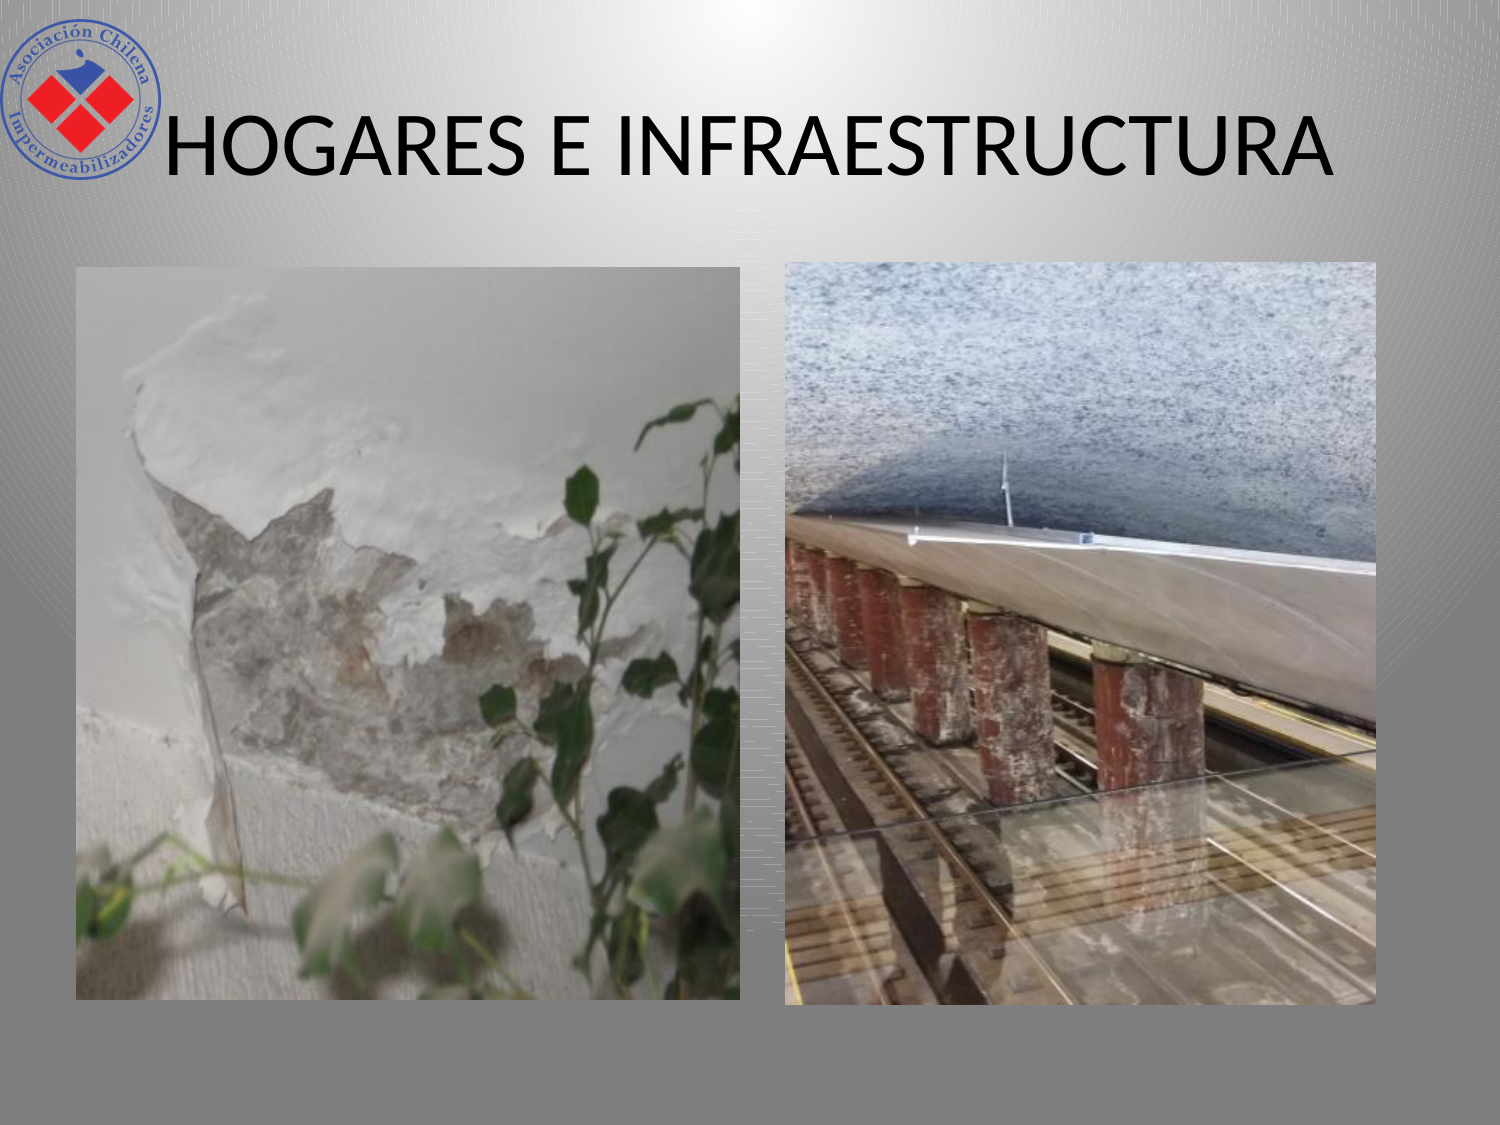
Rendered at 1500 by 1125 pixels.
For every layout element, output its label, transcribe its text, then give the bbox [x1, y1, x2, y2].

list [785, 262, 1377, 1006]
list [76, 266, 740, 1000]
picture [0, 18, 162, 181]
title HOGARES E INFRAESTRUCTURA [75, 45, 1425, 233]
